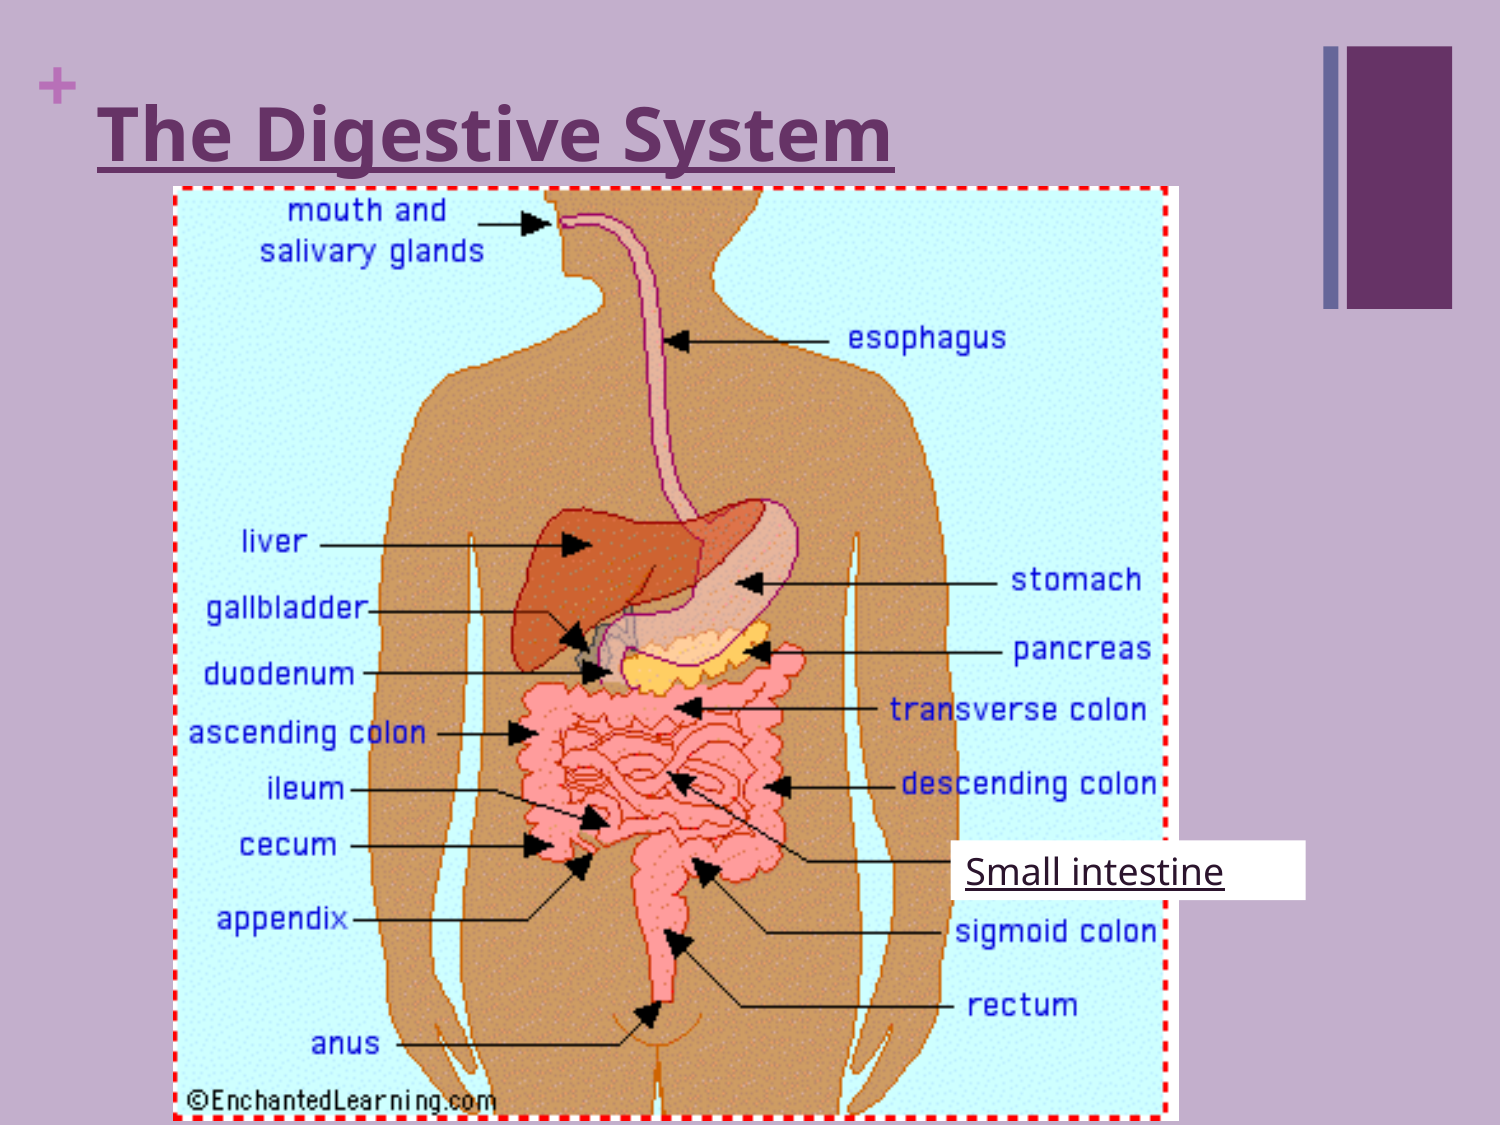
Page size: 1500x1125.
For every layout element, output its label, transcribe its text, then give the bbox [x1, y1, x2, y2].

title The Digestive System [81, 79, 1322, 263]
picture [172, 185, 1180, 1122]
text_box Small intestine [1187, 840, 1306, 901]
